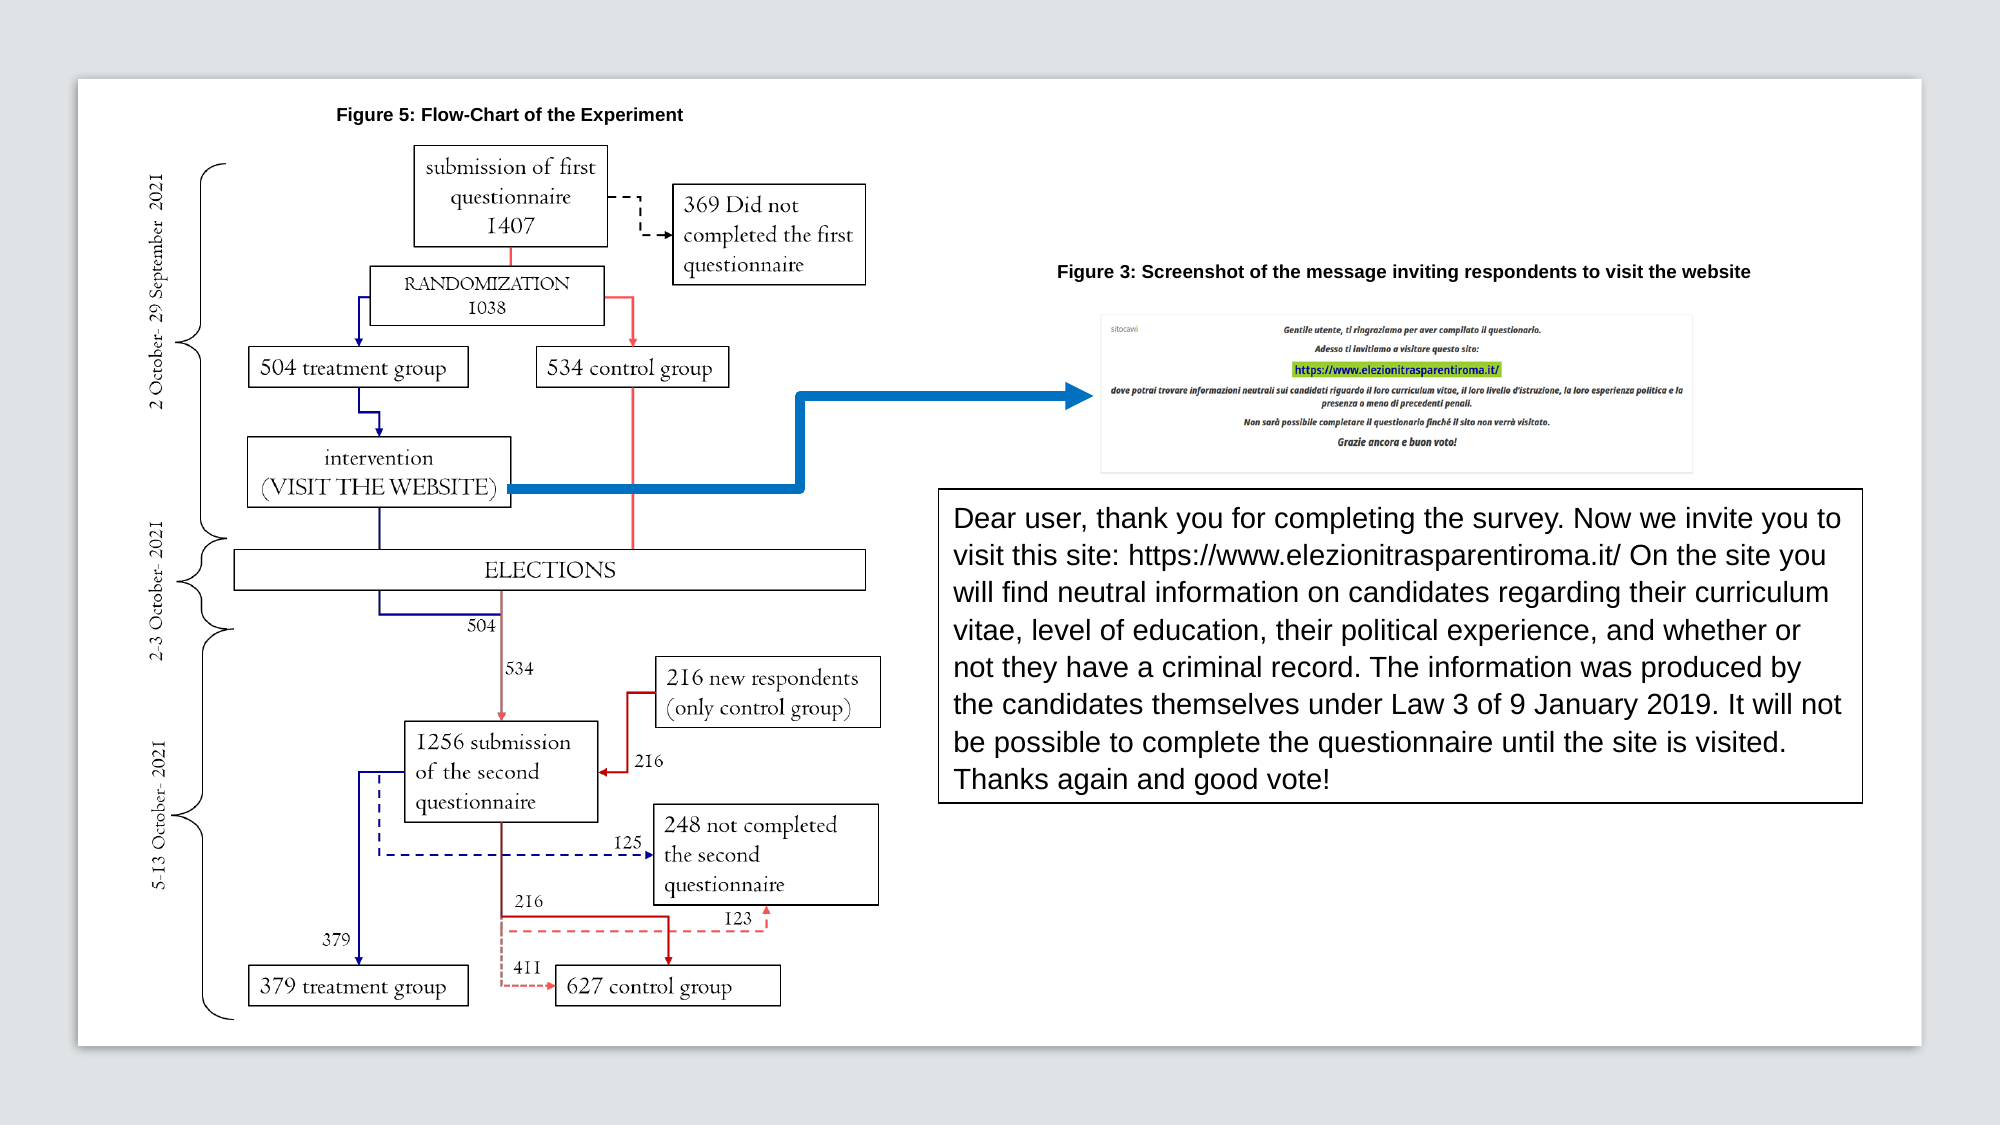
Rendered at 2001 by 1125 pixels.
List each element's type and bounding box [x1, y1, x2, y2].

text_box [506, 395, 1094, 490]
text_box [135, 105, 881, 1020]
text_box [938, 259, 1863, 805]
text_box [0, 0, 2000, 1125]
text_box [77, 77, 1923, 1048]
